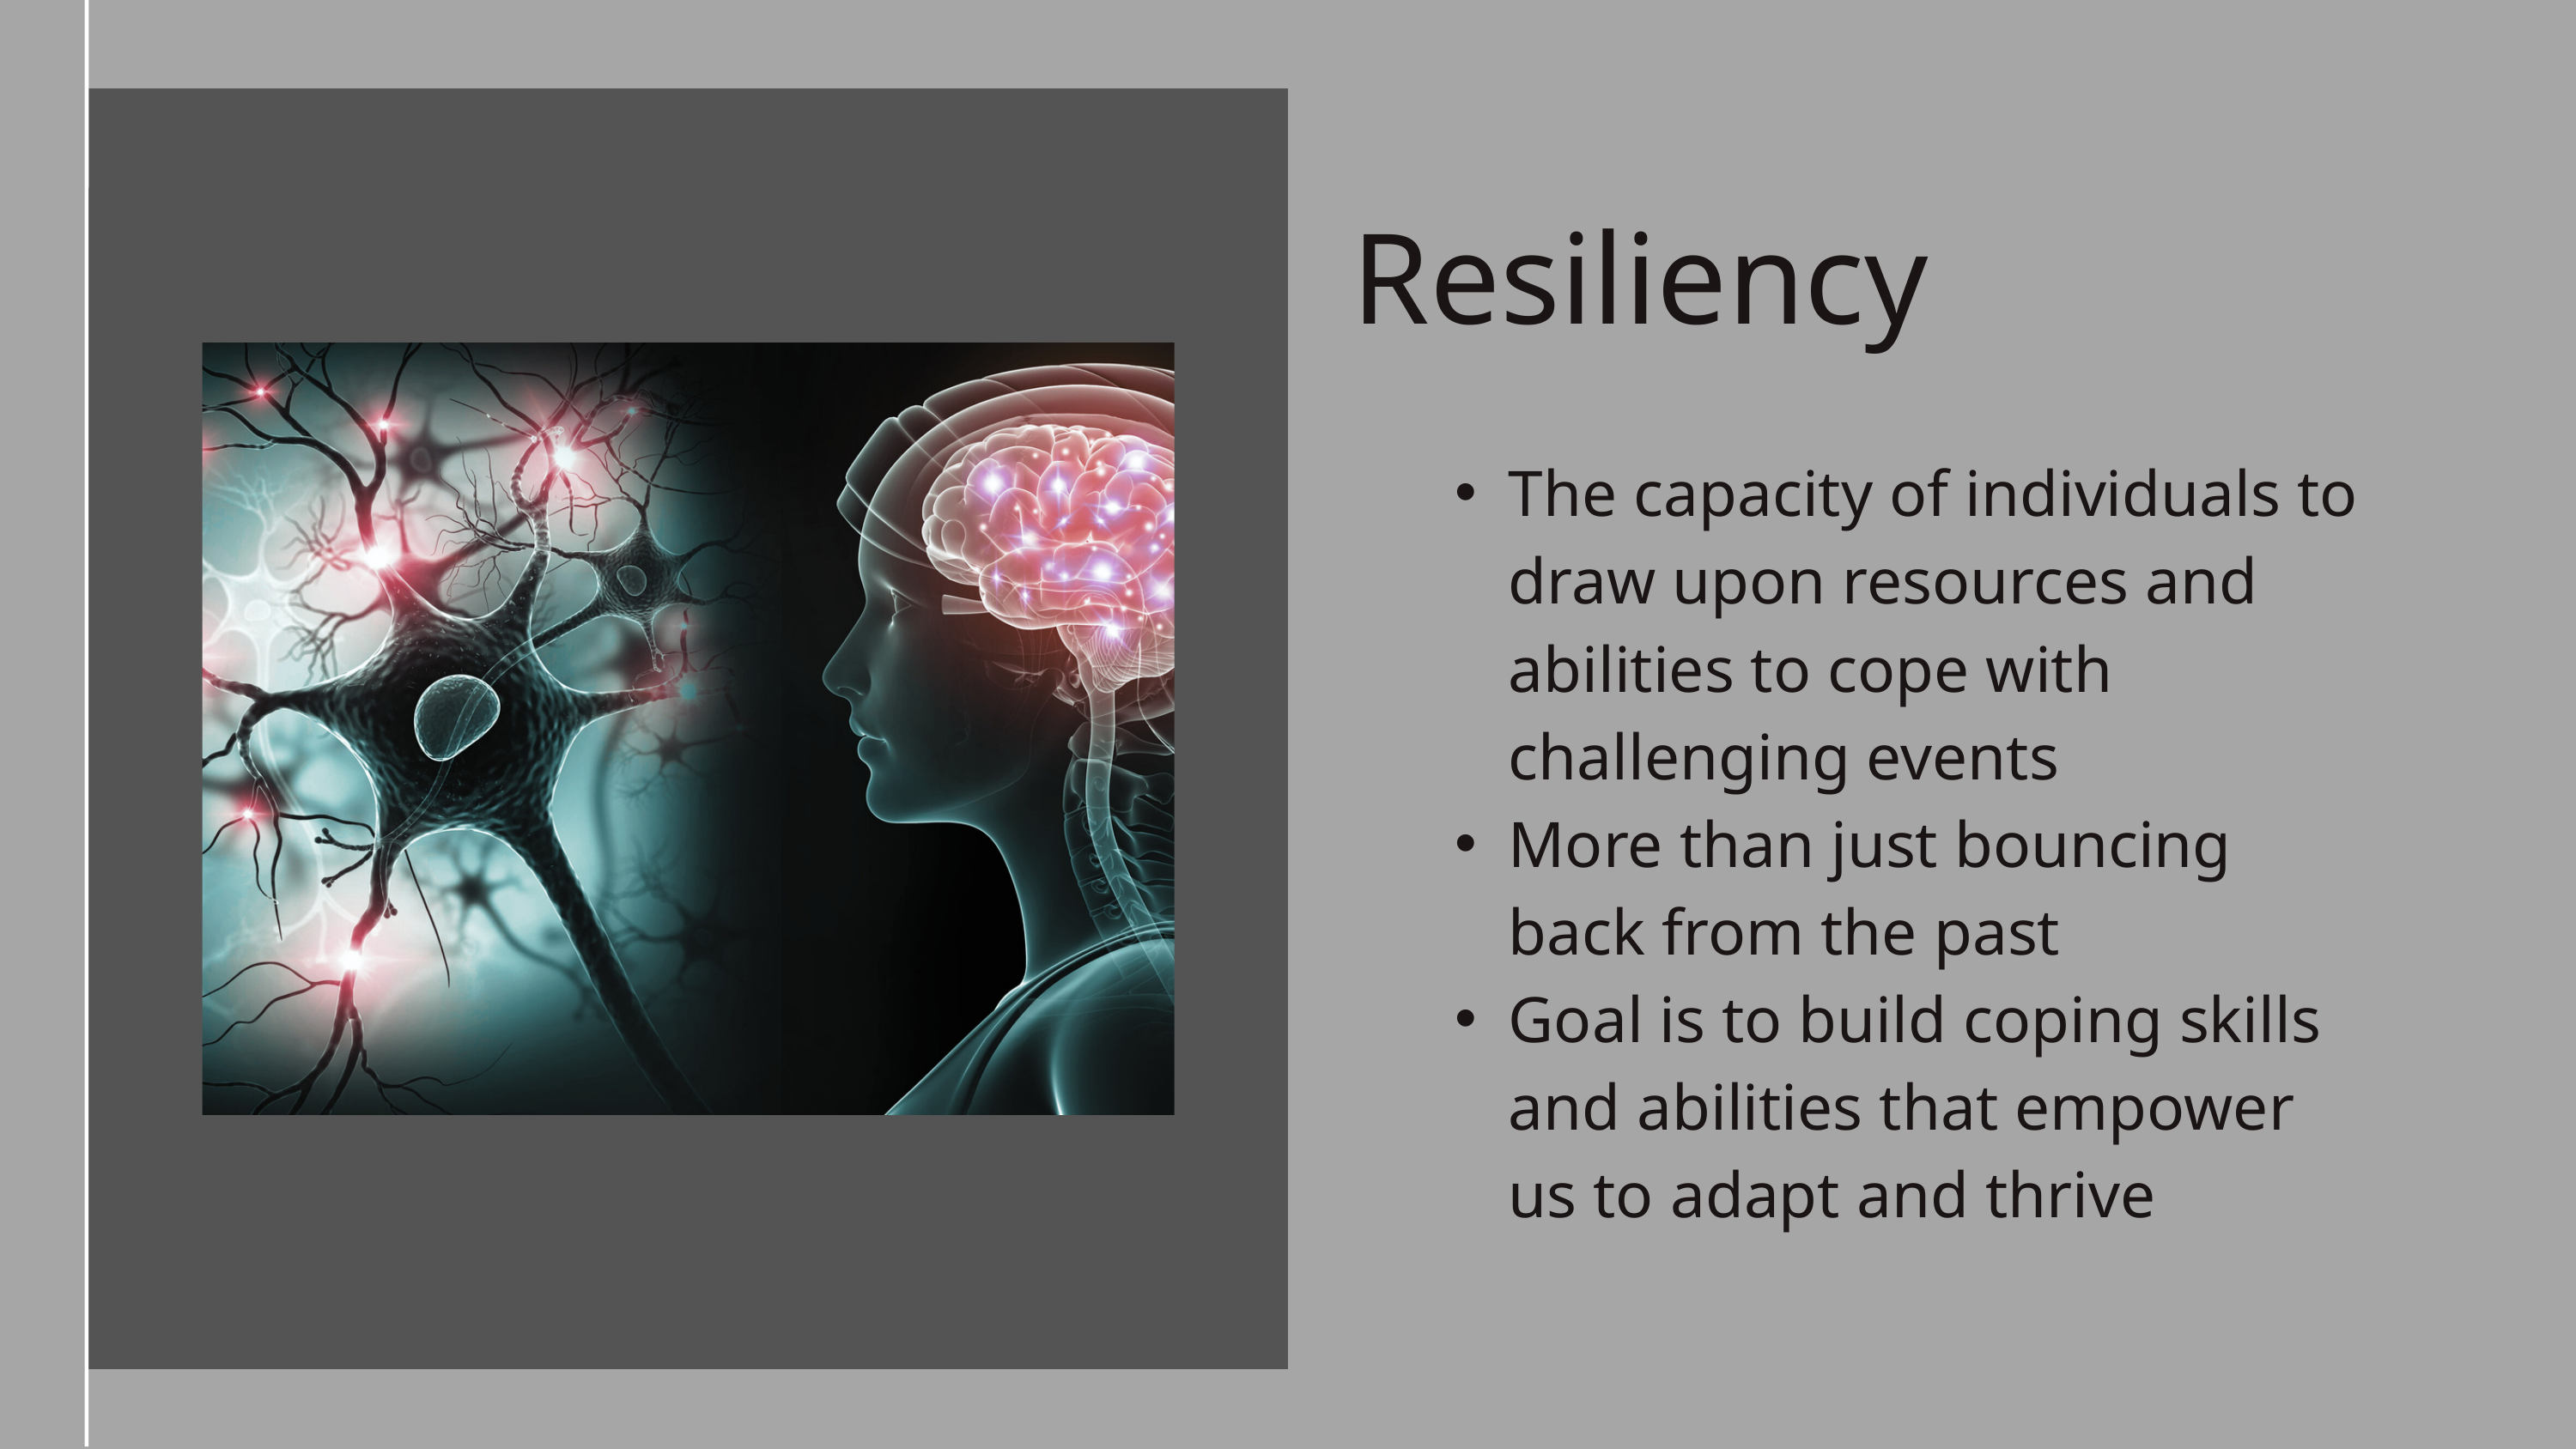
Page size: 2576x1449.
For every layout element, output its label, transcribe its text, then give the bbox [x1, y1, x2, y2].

text_box Resiliency [1352, 173, 2285, 349]
text_box The capacity of individuals to draw upon resources and abilities to cope with challenging events More than just bouncing back from the past Goal is to build coping skills and abilities that empower us to adapt and thrive [1401, 441, 2359, 1230]
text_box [88, 88, 1289, 1370]
